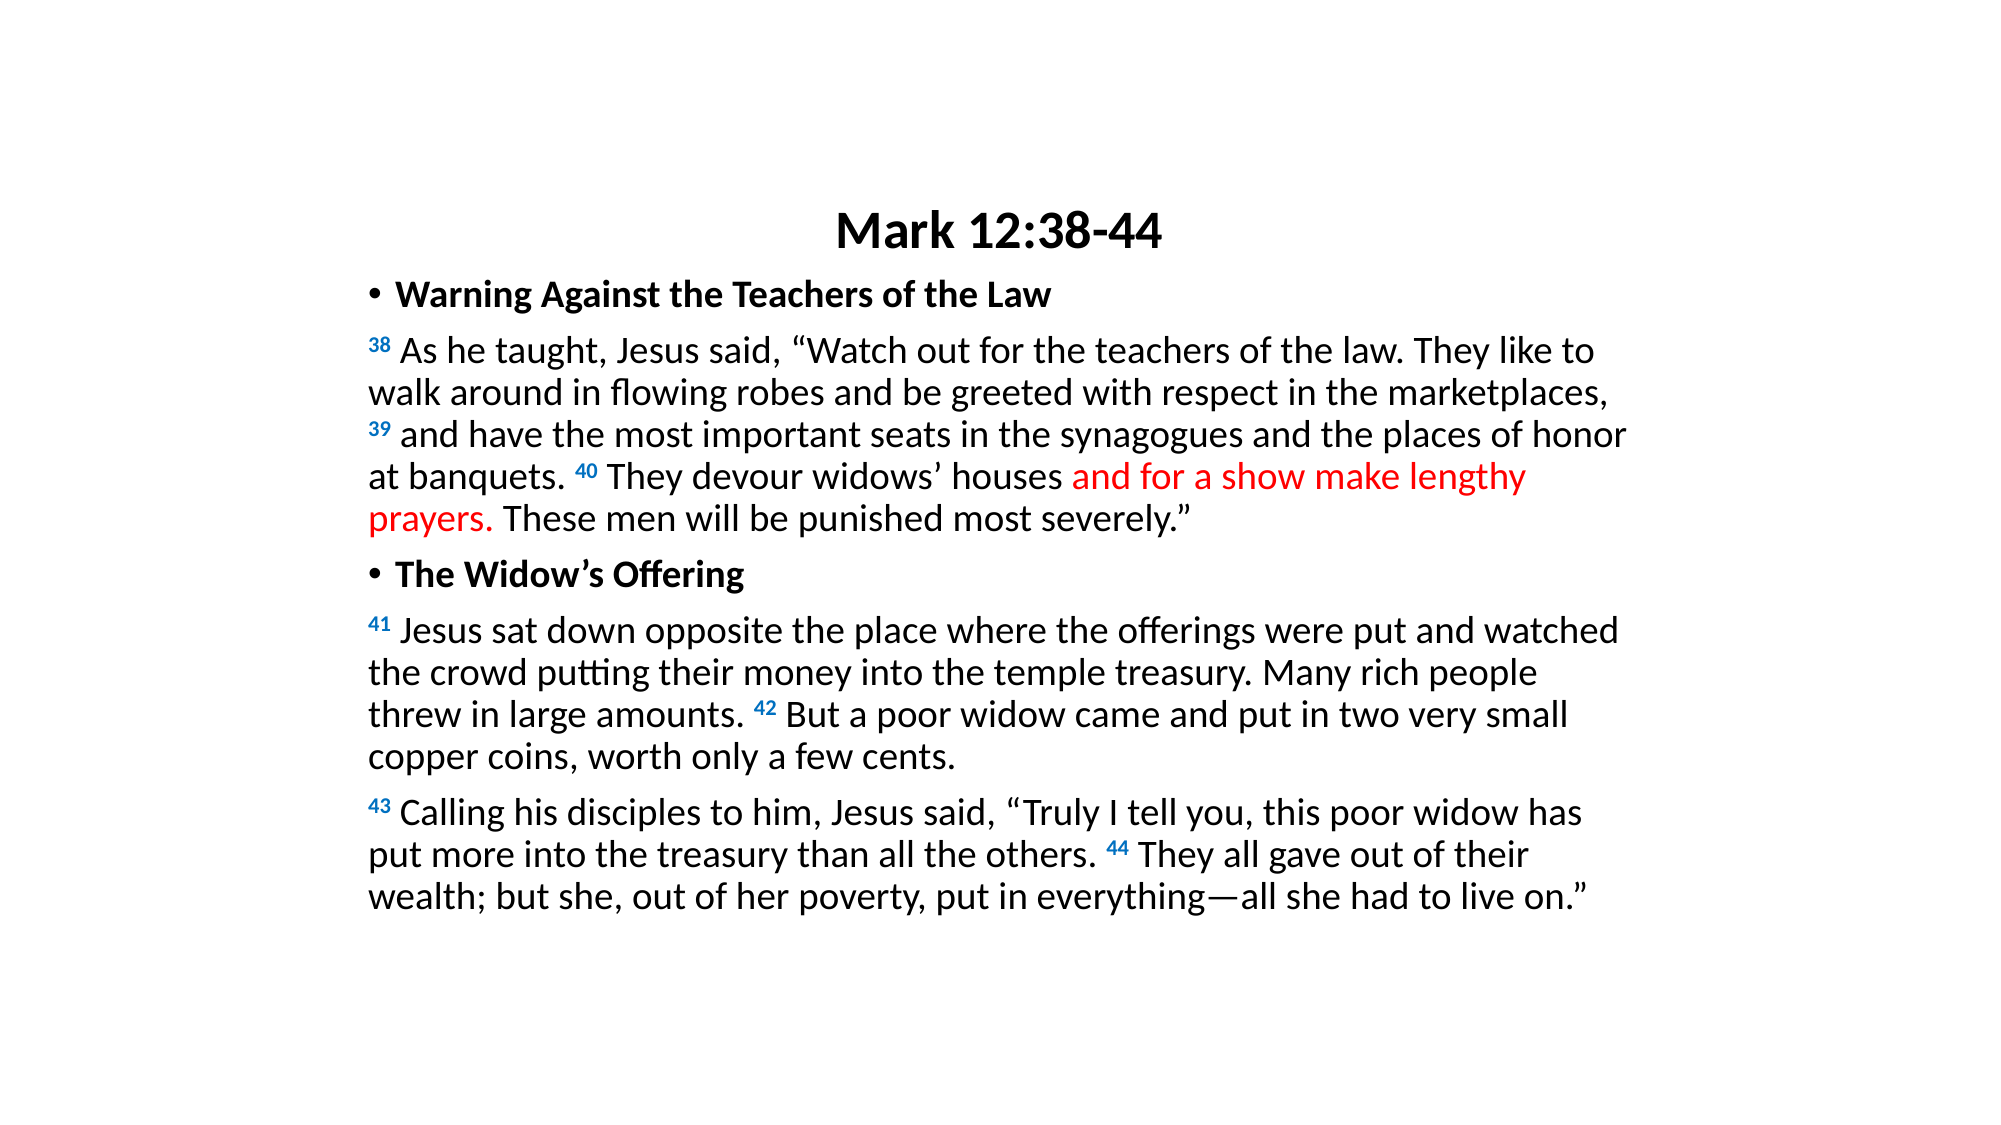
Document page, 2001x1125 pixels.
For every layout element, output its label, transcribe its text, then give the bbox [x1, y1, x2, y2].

list Mark 12:38-44 Warning Against the Teachers of the Law 38 As he taught, Jesus said, “Watch out for the teachers of the law. They like to walk around in flowing robes and be greeted with respect in the marketplaces, 39 and have the most important seats in the synagogues and the places of honor at banquets. 40 They devour widows’ houses and for a show make lengthy prayers. These men will be punished most severely.” The Widow’s Offering 41 Jesus sat down opposite the place where the offerings were put and watched the crowd putting their money into the temple treasury. Many rich people threw in large amounts. 42 But a poor widow came and put in two very small copper coins, worth only a few cents. 43 Calling his disciples to him, Jesus said, “Truly I tell you, this poor widow has put more into the treasury than all the others. 44 They all gave out of their wealth; but she, out of her poverty, put in everything—all she had to live on.” [353, 194, 1647, 938]
